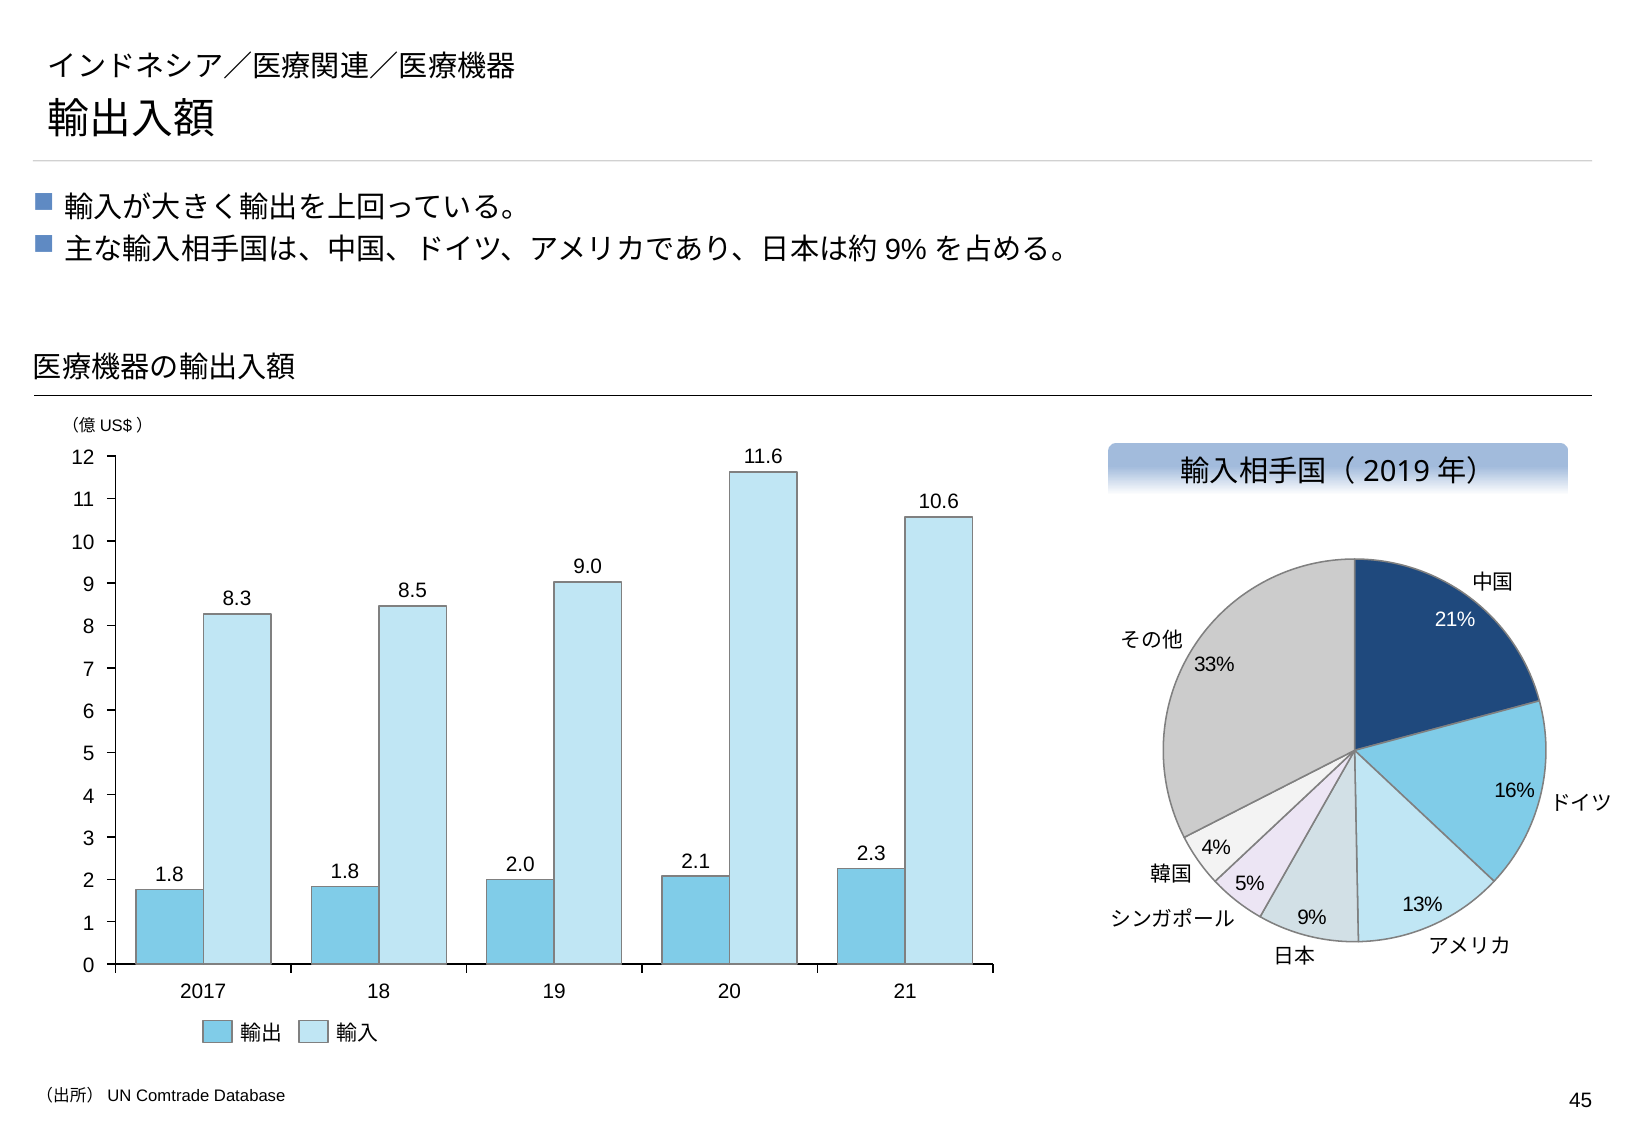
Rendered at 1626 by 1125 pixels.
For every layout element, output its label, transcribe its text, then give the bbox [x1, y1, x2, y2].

text_box 輸出 [240, 1019, 283, 1045]
text_box 2017 [179, 985, 228, 1004]
text_box 3 [83, 824, 95, 850]
chart [101, 442, 1007, 978]
text_box 19 [541, 985, 567, 1004]
text_box シンガポール [1118, 905, 1144, 931]
text_box ドイツ [1563, 789, 1600, 815]
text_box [32, 347, 1593, 396]
list 輸出入額 [32, 0, 1593, 149]
text_box 1 [83, 909, 95, 935]
text_box 7 [83, 655, 95, 681]
text_box 8 [83, 612, 95, 638]
text_box 9 [83, 570, 95, 596]
text_box 6 [83, 697, 95, 723]
text_box 20 [716, 985, 742, 1004]
text_box 2 [83, 866, 95, 892]
text_box 輸入が大きく輸出を上回っている。 主な輸入相手国は、中国、ドイツ、アメリカであり、日本は約9%を占める。 [32, 184, 1593, 266]
text_box 10 [71, 528, 95, 554]
text_box [201, 1018, 234, 1044]
chart [1149, 545, 1560, 956]
text_box 18 [366, 985, 392, 1004]
text_box 5 [83, 740, 95, 766]
text_box 輸入相手国（2019年） [1107, 442, 1569, 496]
text_box 21 [892, 985, 918, 1004]
text_box 日本 [1273, 963, 1316, 968]
text_box 12 [71, 443, 95, 469]
text_box 11 [71, 485, 95, 511]
text_box （億US$） [62, 407, 175, 443]
text_box 4 [83, 782, 95, 808]
text_box （出所）UN Comtrade Database [36, 1084, 1159, 1120]
text_box 0 [83, 951, 95, 977]
text_box その他 [1122, 626, 1144, 652]
text_box [297, 1018, 330, 1044]
text_box 輸入 [336, 1019, 379, 1045]
